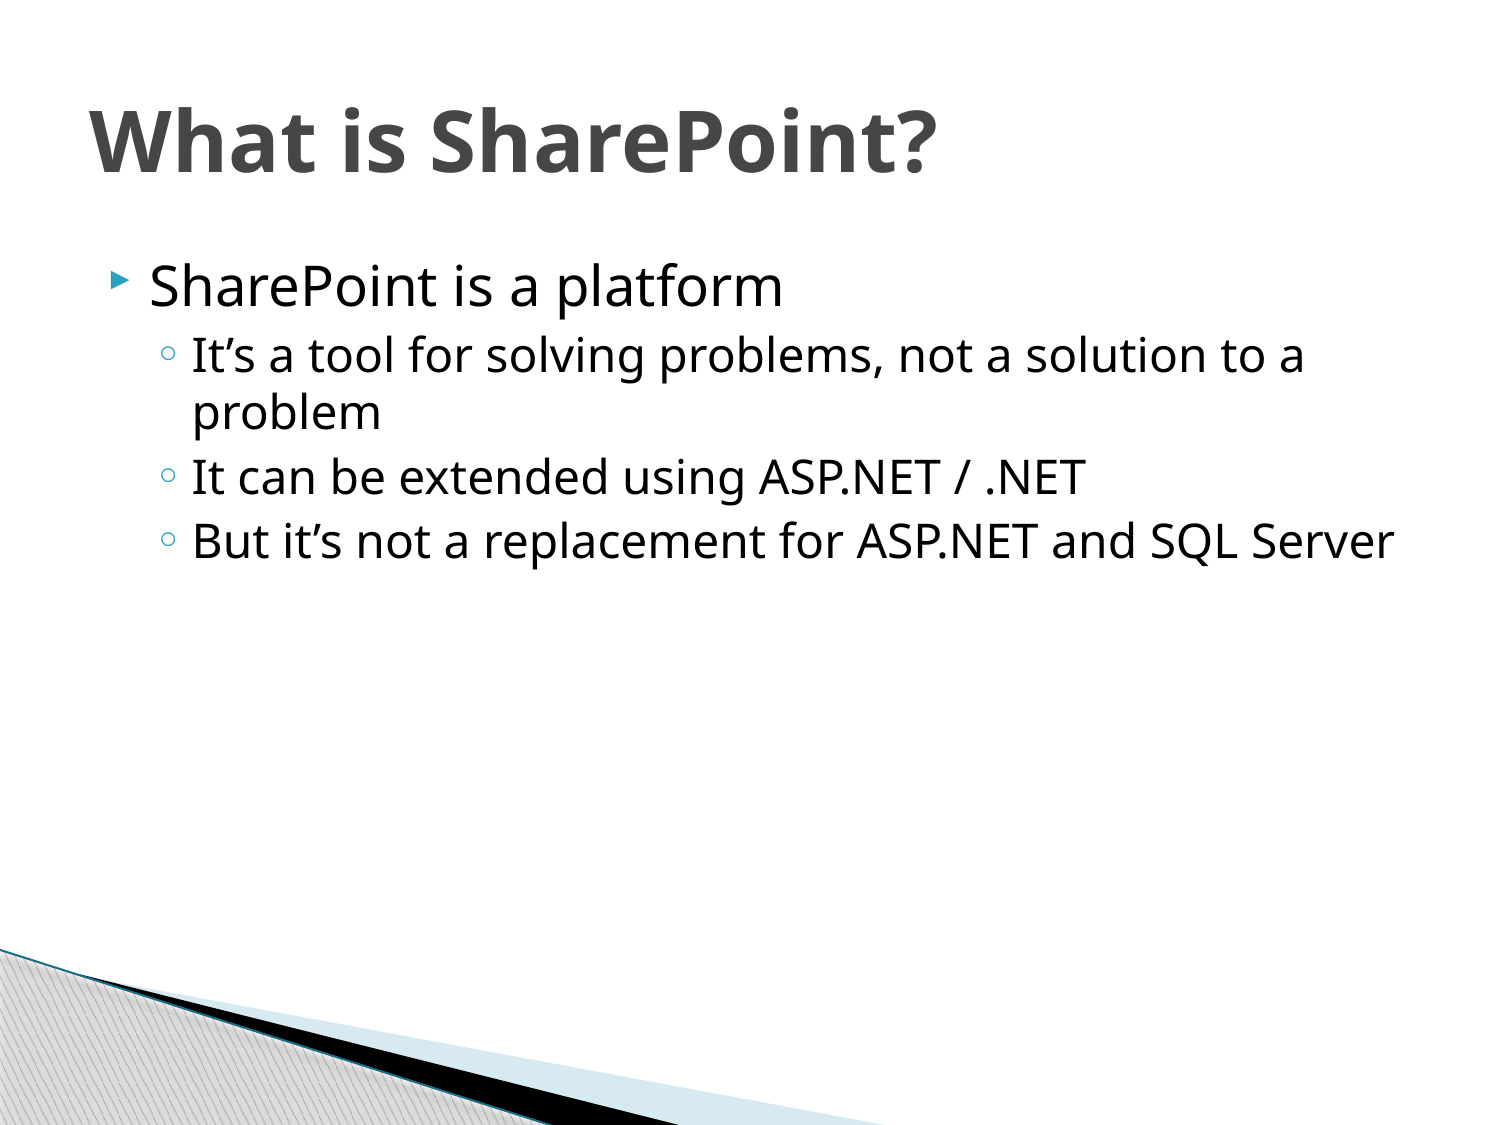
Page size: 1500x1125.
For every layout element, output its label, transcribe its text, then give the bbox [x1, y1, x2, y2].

title What is SharePoint? [75, 45, 1425, 233]
list SharePoint is a platform It’s a tool for solving problems, not a solution to a problem It can be extended using ASP.NET / .NET But it’s not a replacement for ASP.NET and SQL Server [75, 243, 1425, 986]
